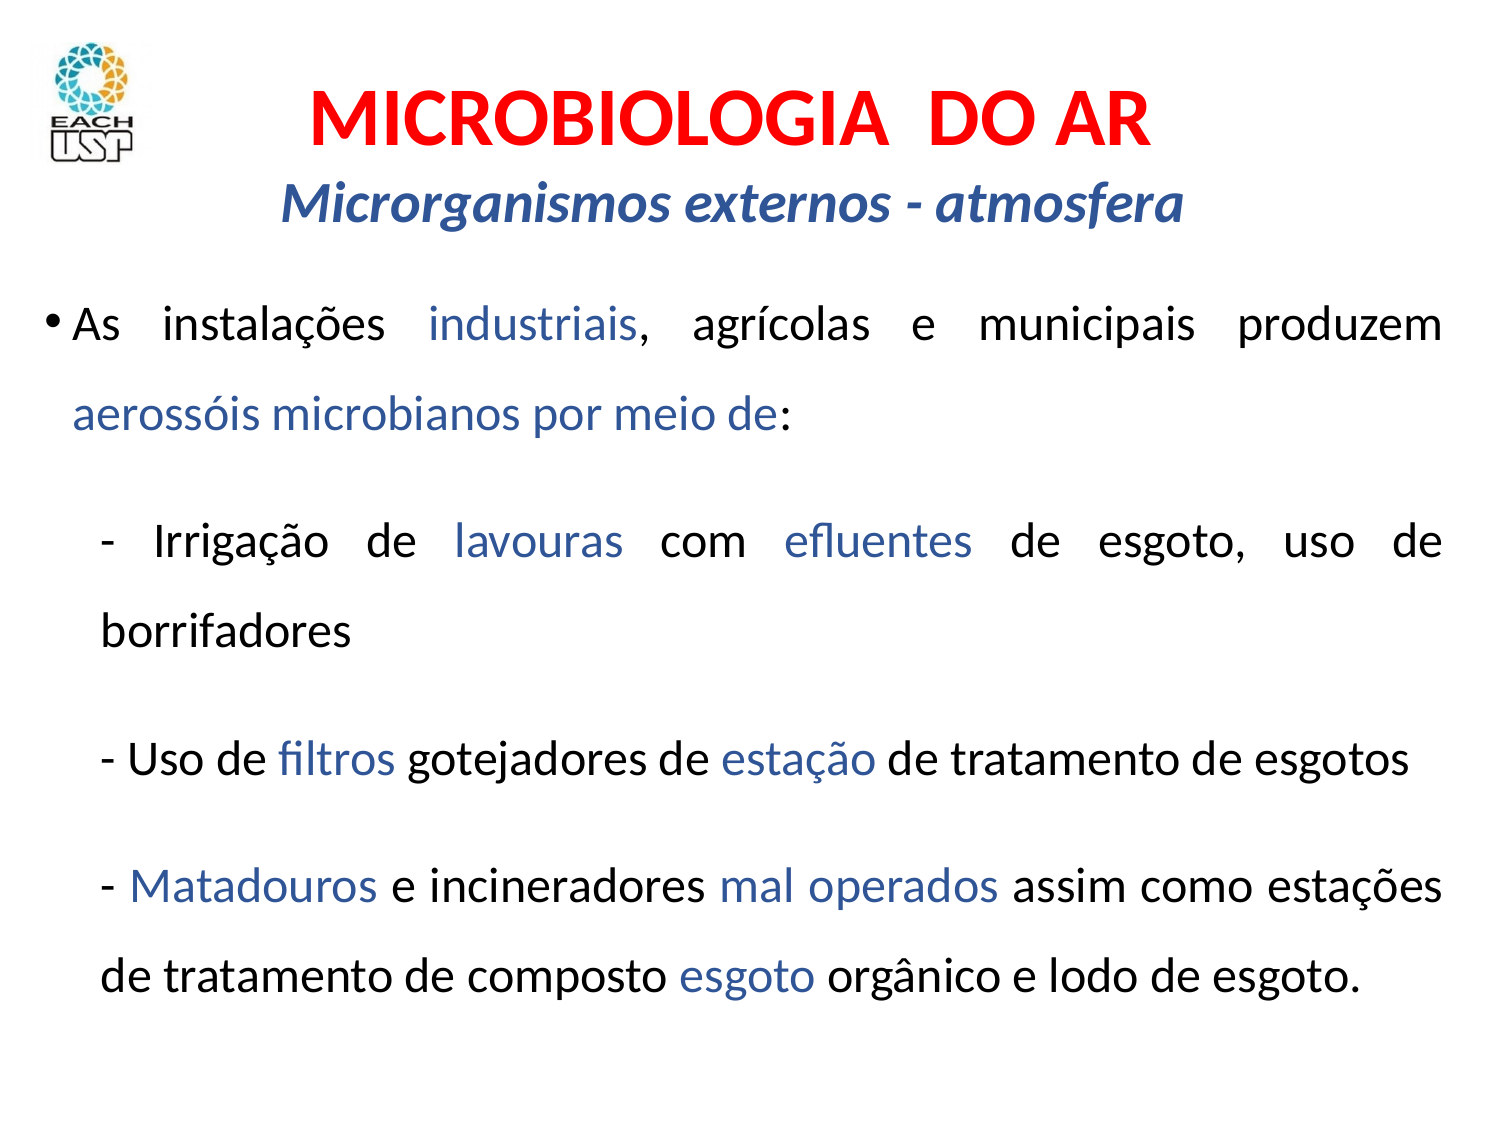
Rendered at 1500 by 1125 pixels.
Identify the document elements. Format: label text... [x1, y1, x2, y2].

text_box MICROBIOLOGIA DO AR [293, 54, 1168, 170]
picture [29, 42, 152, 166]
text_box Microrganismos externos - atmosfera [265, 158, 1282, 248]
list As instalações industriais, agrícolas e municipais produzem aerossóis microbianos por meio de: - Irrigação de lavouras com efluentes de esgoto, uso de borrifadores - Uso de filtros gotejadores de estação de tratamento de esgotos - Matadouros e incineradores mal operados assim como estações de tratamento de composto esgoto orgânico e lodo de esgoto. [29, 252, 1459, 967]
